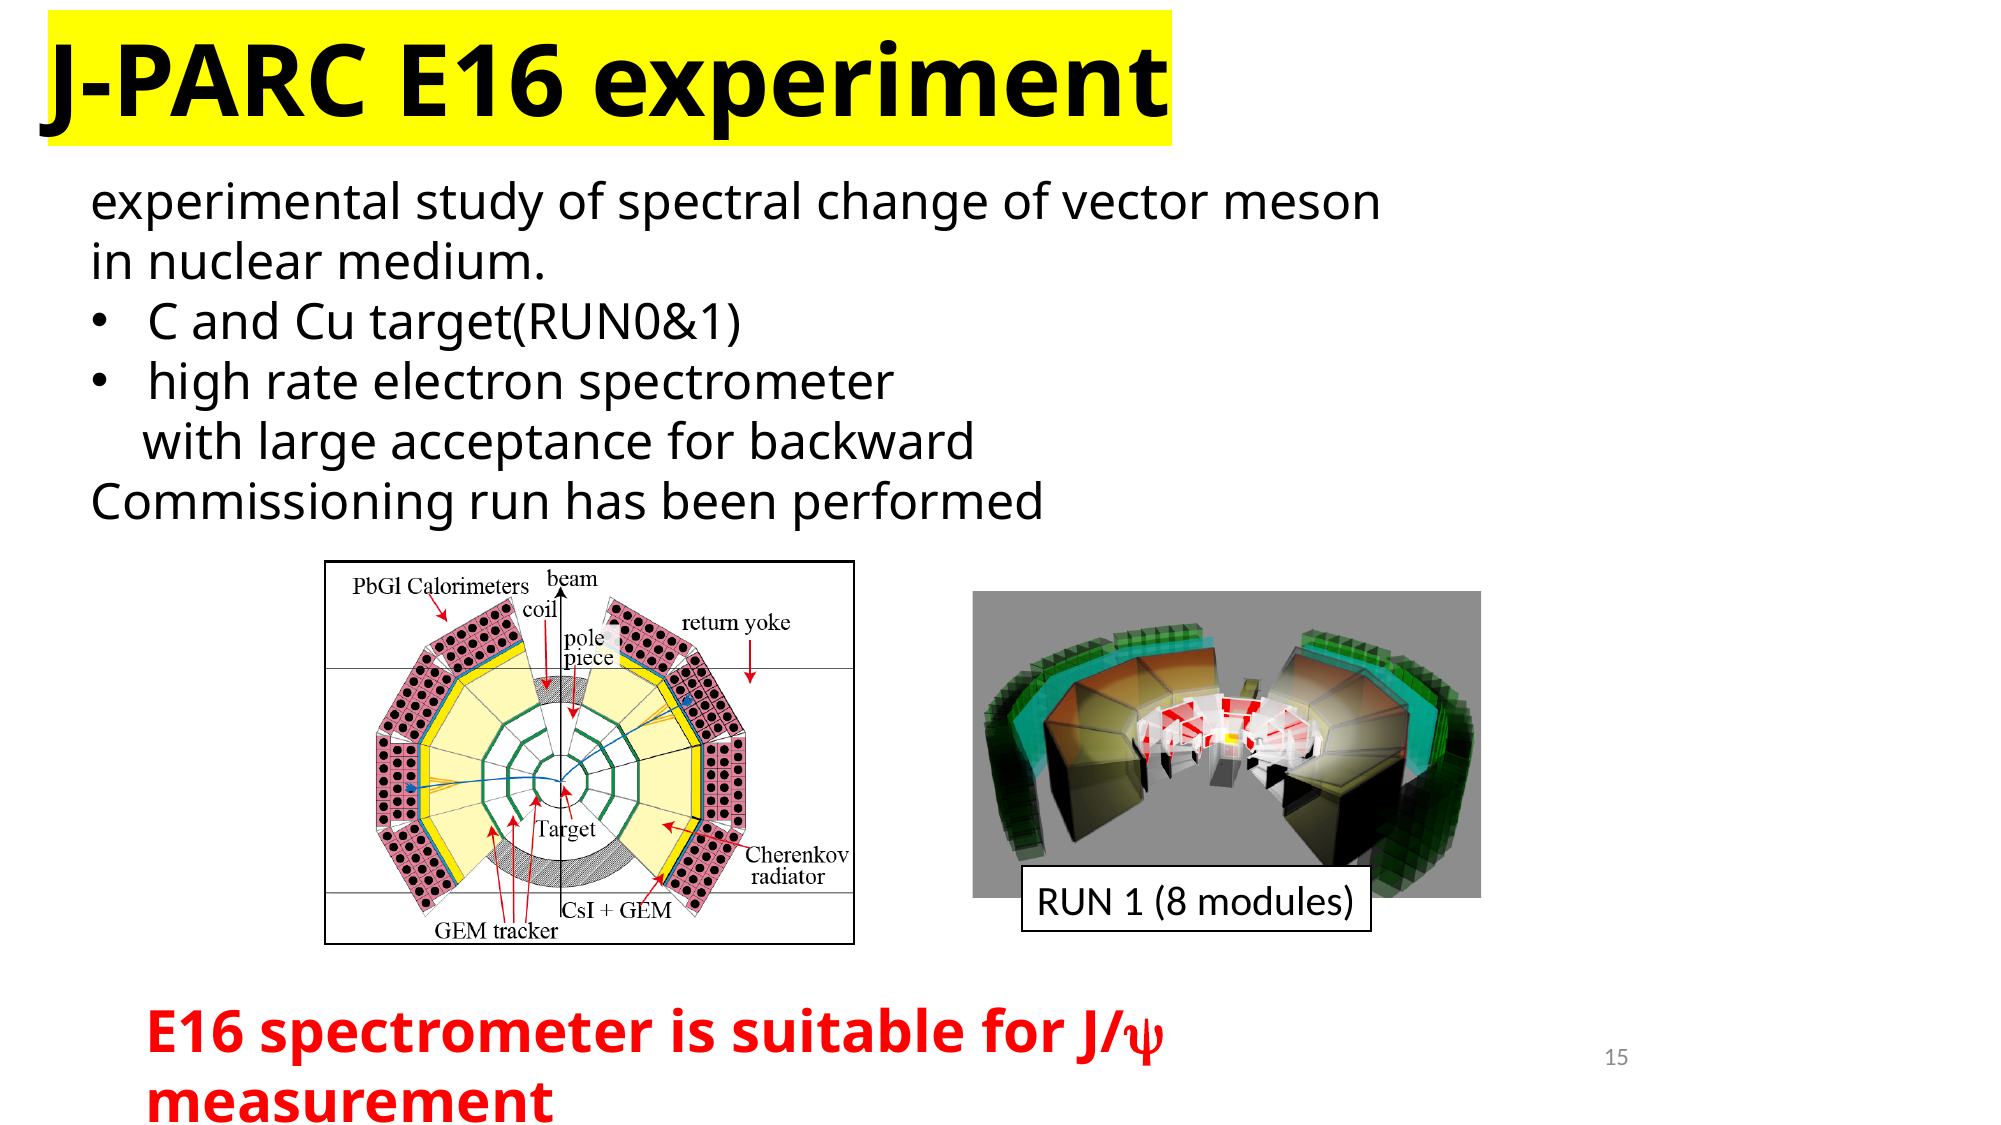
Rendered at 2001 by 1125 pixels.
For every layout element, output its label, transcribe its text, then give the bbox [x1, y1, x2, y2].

text_box J-PARC E16 experiment [33, 9, 1187, 145]
slide_number 15 [1294, 1025, 1645, 1086]
picture [325, 562, 853, 943]
text_box E16 spectrometer is suitable for J/y measurement [130, 987, 1575, 1125]
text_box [972, 591, 1482, 933]
text_box experimental study of spectral change of vector meson in nuclear medium. C and Cu target(RUN0&1) high rate electron spectrometer with large acceptance for backward Commissioning run has been performed [76, 161, 1412, 537]
